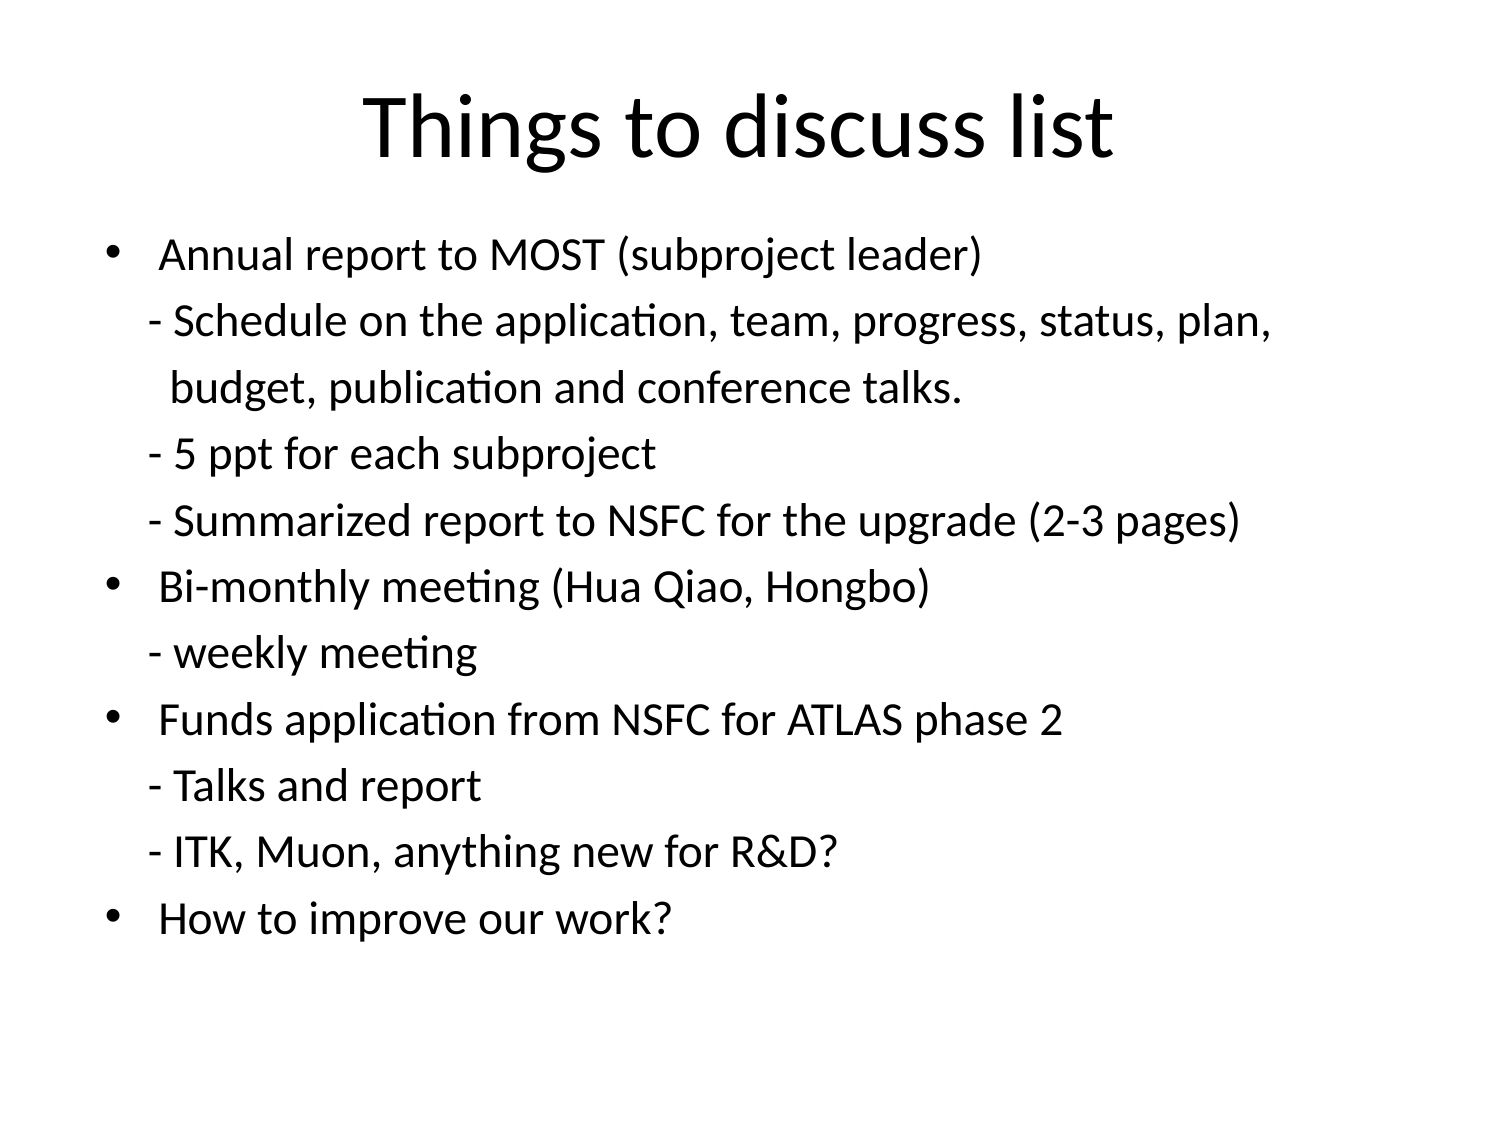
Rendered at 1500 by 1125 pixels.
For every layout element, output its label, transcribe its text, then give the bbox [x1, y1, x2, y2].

list Annual report to MOST (subproject leader) - Schedule on the application, team, progress, status, plan, budget, publication and conference talks. - 5 ppt for each subproject - Summarized report to NSFC for the upgrade (2-3 pages) Bi-monthly meeting (Hua Qiao, Hongbo) - weekly meeting Funds application from NSFC for ATLAS phase 2 - Talks and report - ITK, Muon, anything new for R&D? How to improve our work? [89, 215, 1440, 958]
title Things to discuss list [75, 26, 1425, 215]
